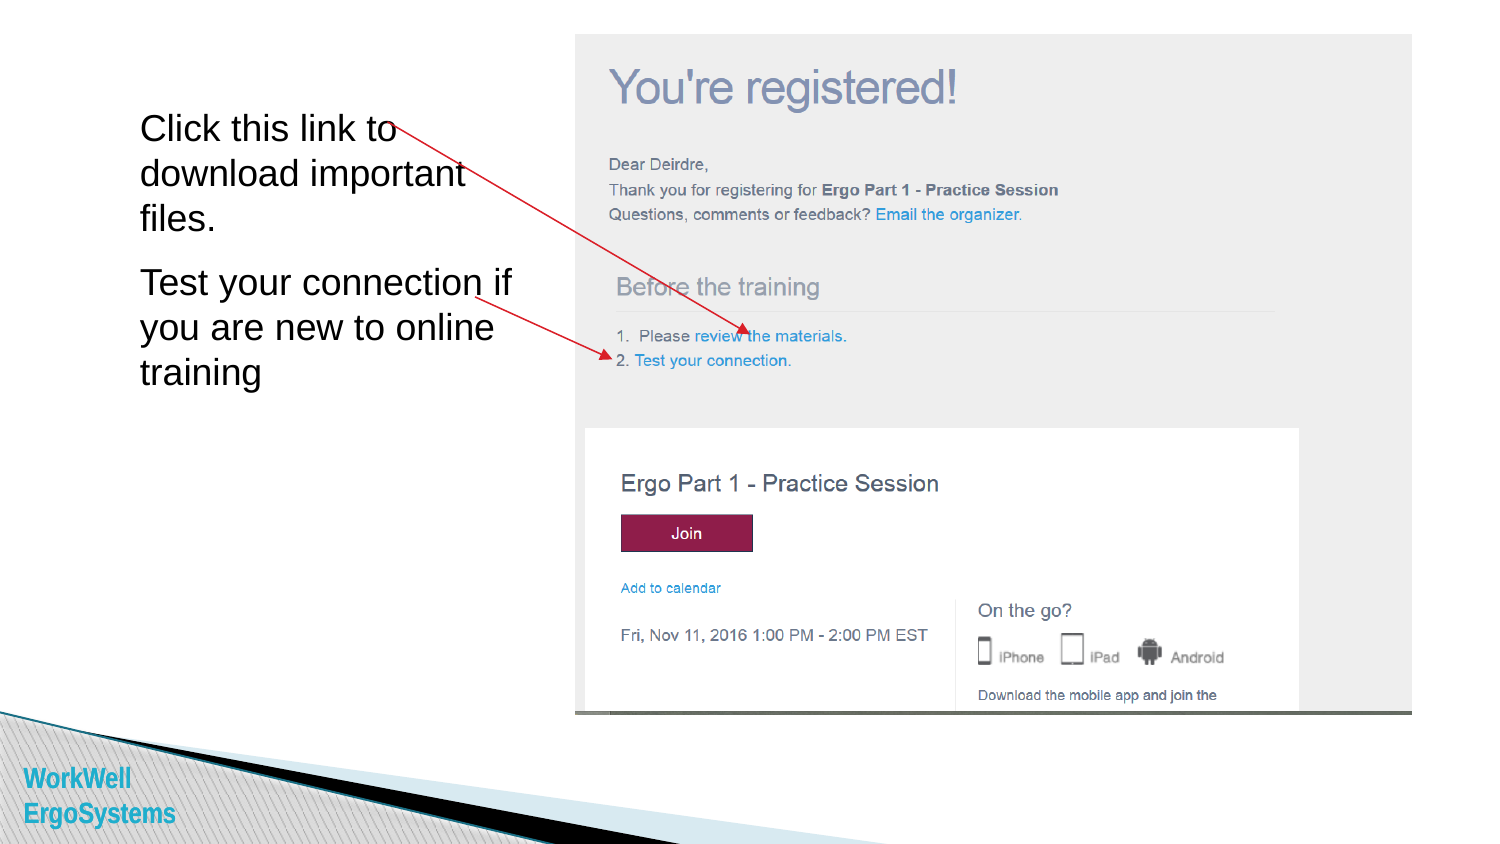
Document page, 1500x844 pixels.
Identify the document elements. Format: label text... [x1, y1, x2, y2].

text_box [387, 121, 751, 335]
text_box Click this link to download important files. Test your connection if you are new to online training [125, 96, 538, 401]
text_box [449, 23, 1200, 121]
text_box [474, 296, 613, 360]
picture [574, 34, 1413, 716]
